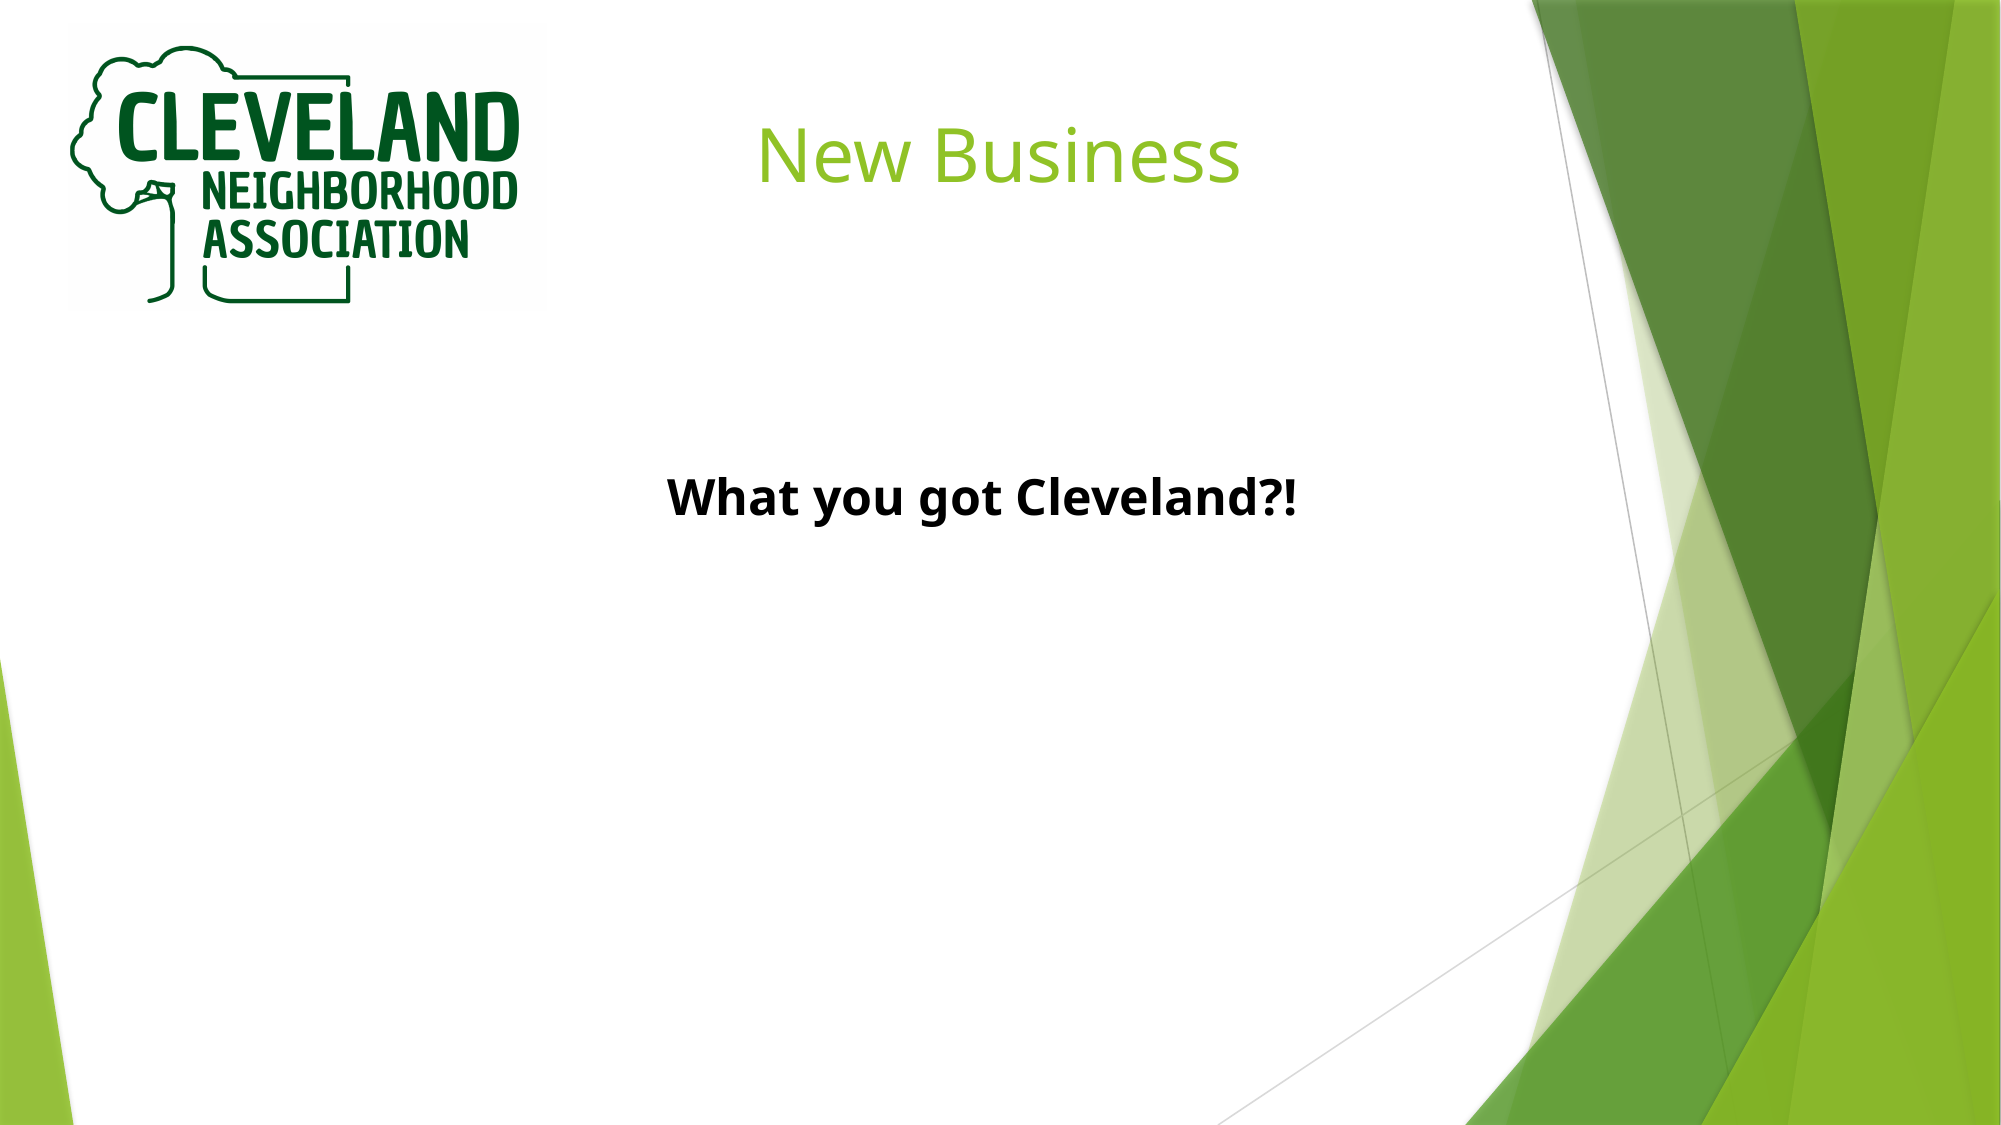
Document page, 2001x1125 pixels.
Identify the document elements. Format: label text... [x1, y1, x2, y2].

title New Business [552, 99, 1513, 303]
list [67, 22, 548, 311]
text_box What you got Cleveland?! [571, 397, 1407, 579]
